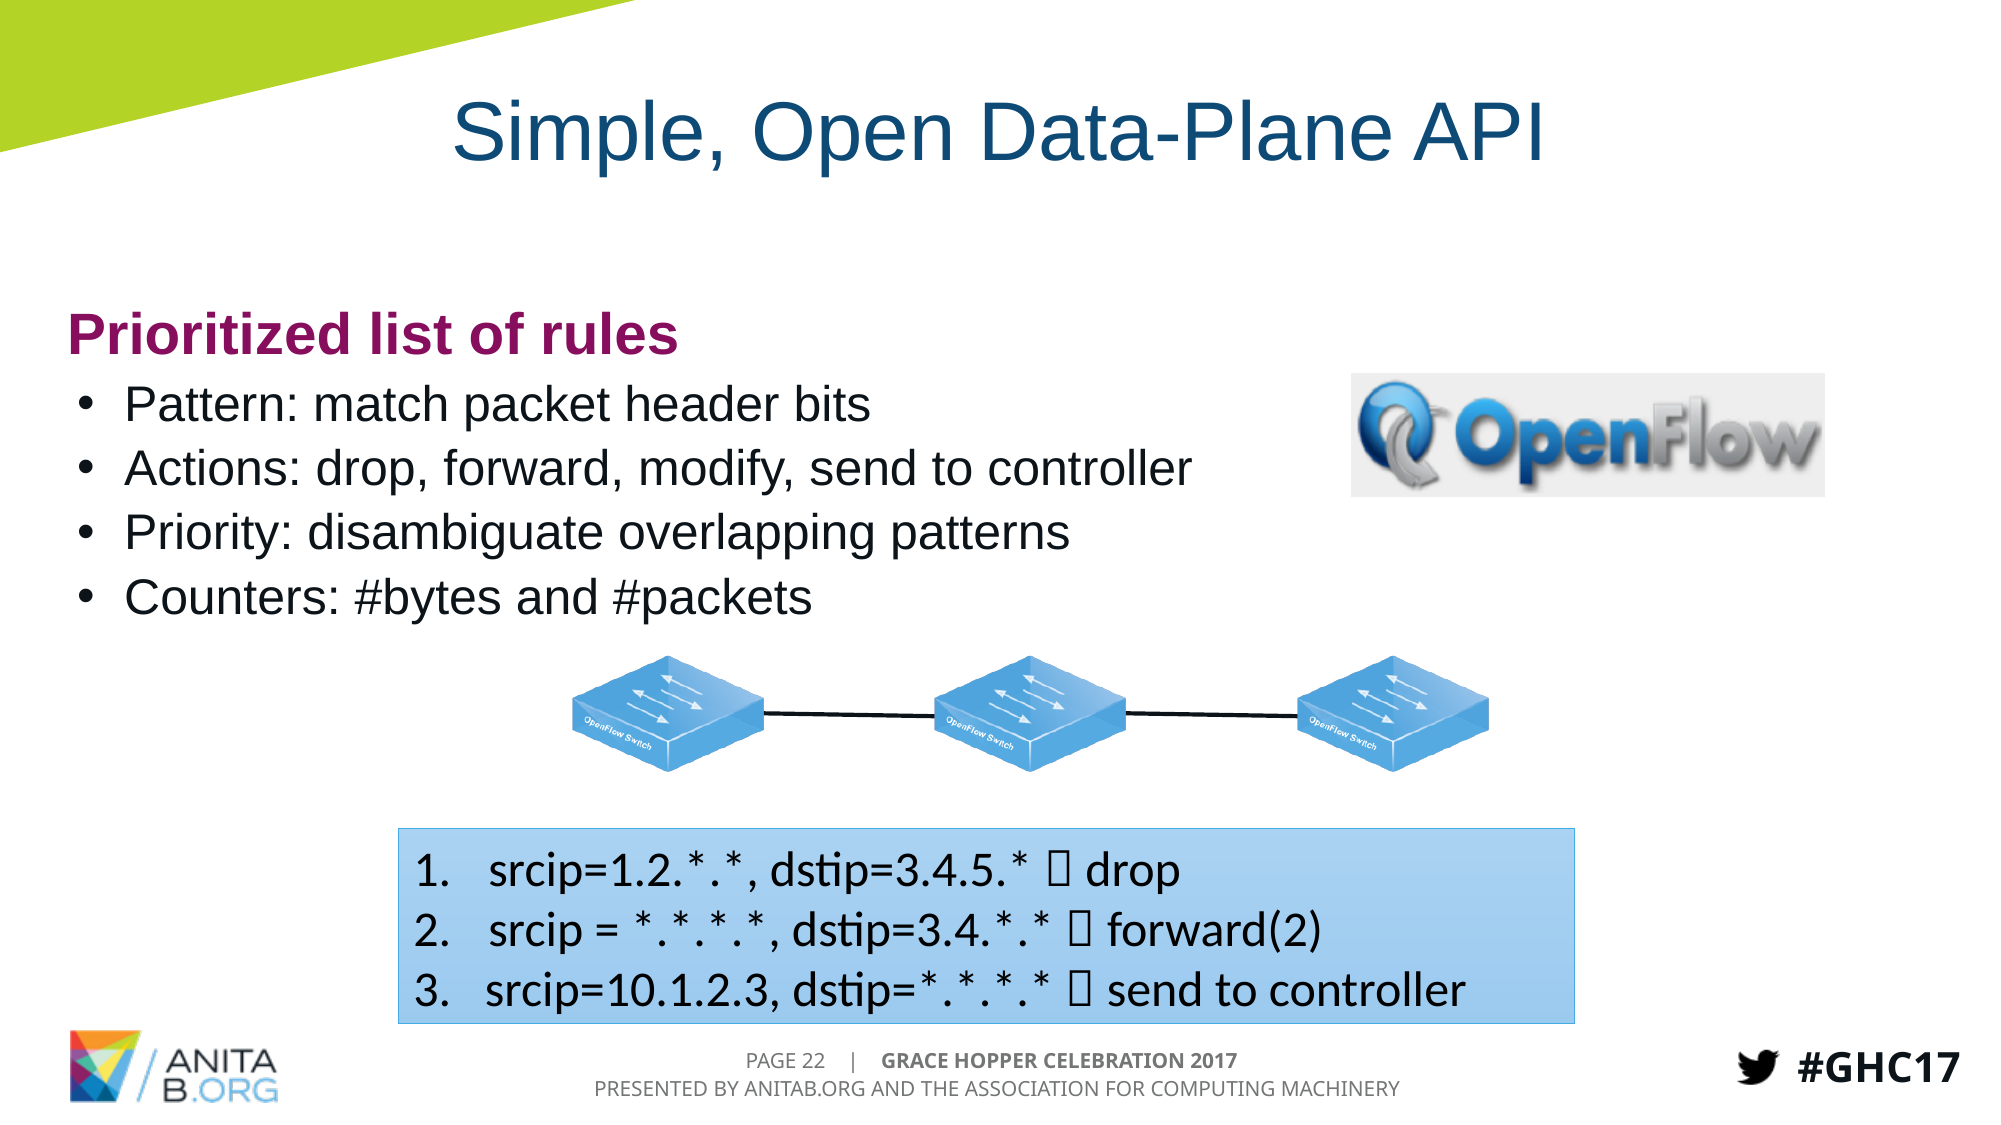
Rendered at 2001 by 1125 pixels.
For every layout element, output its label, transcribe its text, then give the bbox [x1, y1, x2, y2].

list Prioritized list of rules Pattern: match packet header bits Actions: drop, forward, modify, send to controller Priority: disambiguate overlapping patterns Counters: #bytes and #packets [52, 297, 1948, 990]
title Simple, Open Data-Plane API [52, 0, 1948, 187]
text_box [773, 713, 924, 717]
text_box srcip=1.2.*.*, dstip=3.4.5.*  drop srcip = *.*.*.*, dstip=3.4.*.*  forward(2) 3. srcip=10.1.2.3, dstip=*.*.*.*  send to controller [398, 828, 1575, 1024]
picture [562, 648, 773, 779]
picture [1737, 1046, 1780, 1089]
picture [1351, 373, 1826, 497]
picture [70, 1030, 278, 1103]
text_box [1135, 713, 1287, 717]
picture [1287, 648, 1498, 779]
picture [924, 648, 1135, 779]
